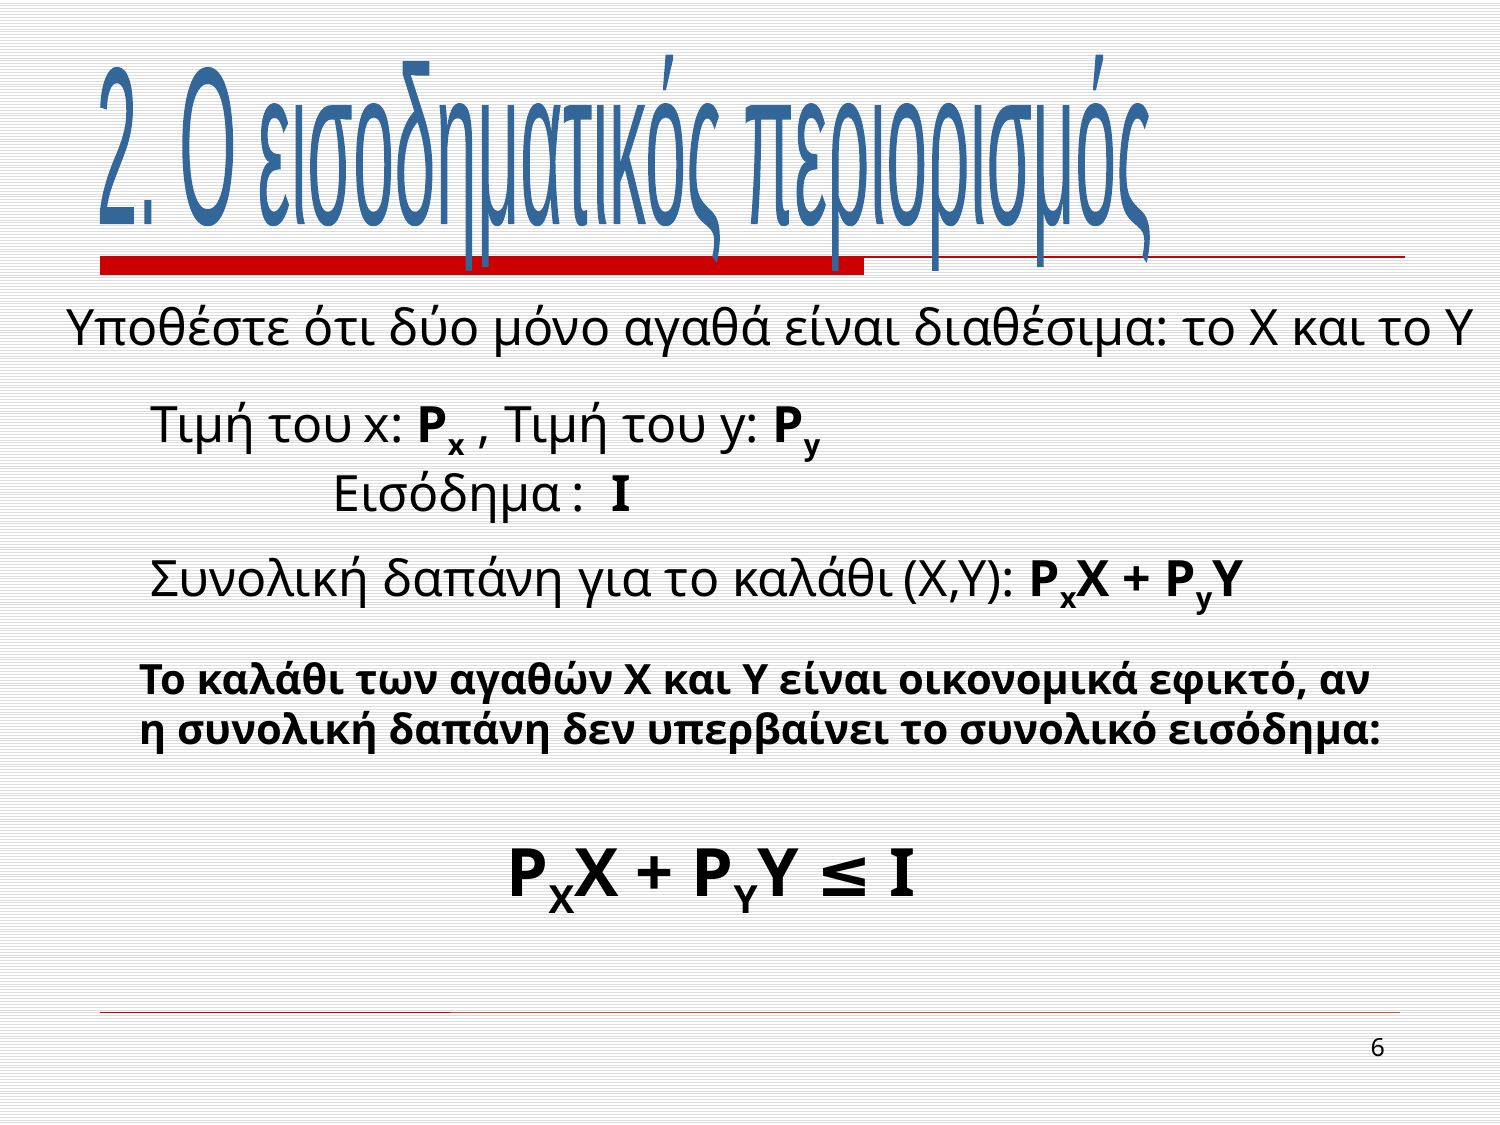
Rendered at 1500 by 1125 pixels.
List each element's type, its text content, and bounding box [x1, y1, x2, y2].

text_box Υποθέστε ότι δύο μόνο αγαθά είναι διαθέσιμα: το Χ και το Υ [51, 288, 1490, 363]
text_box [0, 812, 1500, 968]
text_box Το καλάθι των αγαθών Χ και Υ είναι οικονομικά εφικτό, αν η συνολική δαπάνη δεν υπερβαίνει το συνολικό εισόδημα: [123, 645, 1412, 760]
text_box Τιμή του x: Px , Τιμή του y: Py Εισόδημα : I Συνολική δαπάνη για το καλάθι (X,Y): PxX + PyY [135, 385, 1365, 622]
slide_number 6 [1074, 1024, 1401, 1103]
